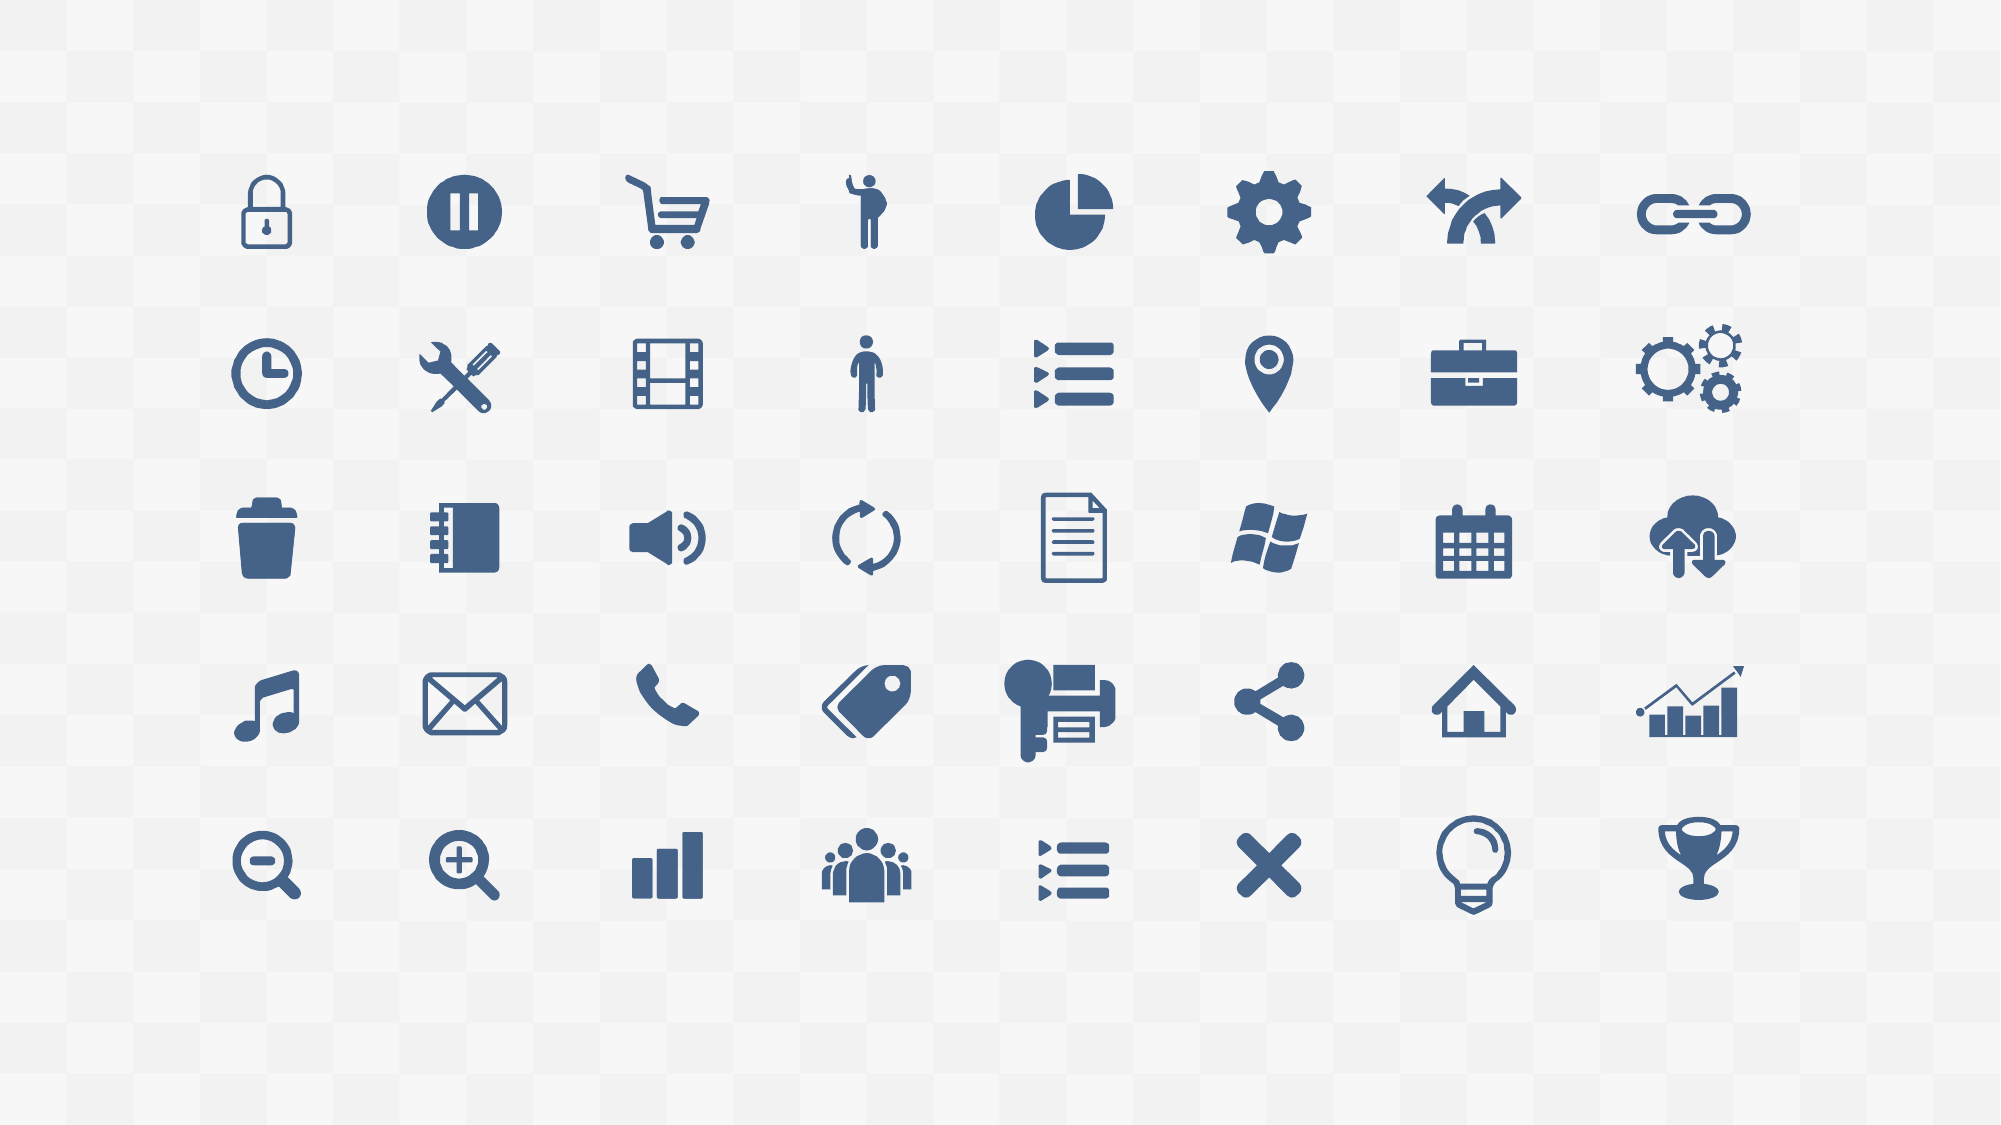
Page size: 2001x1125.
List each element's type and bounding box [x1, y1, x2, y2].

text_box [427, 174, 503, 249]
text_box [1004, 659, 1052, 763]
text_box [898, 852, 909, 863]
text_box [821, 665, 869, 739]
text_box [1056, 864, 1110, 877]
text_box [422, 672, 508, 736]
text_box [1054, 342, 1114, 356]
text_box [855, 828, 879, 851]
text_box [636, 663, 699, 727]
text_box [1034, 367, 1049, 383]
text_box [231, 338, 303, 409]
text_box [1034, 390, 1049, 408]
text_box [884, 861, 912, 896]
text_box [234, 670, 300, 742]
text_box [1435, 504, 1513, 579]
text_box [1056, 842, 1110, 854]
text_box [837, 842, 854, 858]
text_box [1038, 840, 1052, 856]
text_box [1056, 887, 1110, 899]
text_box [1658, 816, 1740, 900]
text_box [629, 510, 706, 566]
text_box [1040, 492, 1107, 583]
text_box [1038, 864, 1052, 879]
text_box [1436, 815, 1512, 915]
text_box [1431, 665, 1517, 738]
text_box [845, 174, 887, 249]
text_box [241, 174, 293, 249]
text_box [832, 861, 849, 896]
text_box [1426, 177, 1522, 244]
text_box [1038, 885, 1052, 901]
text_box [825, 852, 836, 863]
text_box [419, 341, 501, 414]
text_box [632, 338, 703, 410]
text_box [632, 831, 703, 899]
text_box [850, 335, 883, 413]
text_box [1035, 174, 1113, 250]
text_box [821, 865, 833, 890]
text_box [430, 503, 500, 573]
text_box [837, 665, 911, 739]
text_box [236, 497, 298, 579]
text_box [1234, 662, 1305, 742]
text_box [1430, 339, 1517, 406]
text_box [1236, 832, 1302, 898]
text_box [625, 174, 710, 249]
text_box [1230, 503, 1308, 573]
text_box [232, 830, 302, 900]
text_box [849, 853, 885, 903]
text_box [1245, 335, 1294, 413]
text_box [858, 511, 901, 576]
text_box [1034, 339, 1049, 358]
text_box [1052, 664, 1116, 743]
text_box [1054, 367, 1114, 381]
text_box [1054, 392, 1114, 406]
text_box [1636, 666, 1744, 738]
text_box [429, 830, 500, 901]
text_box [1649, 495, 1736, 579]
text_box [880, 842, 896, 858]
text_box [1635, 324, 1742, 413]
text_box [1227, 171, 1312, 254]
text_box [1636, 194, 1751, 235]
text_box [832, 500, 876, 566]
